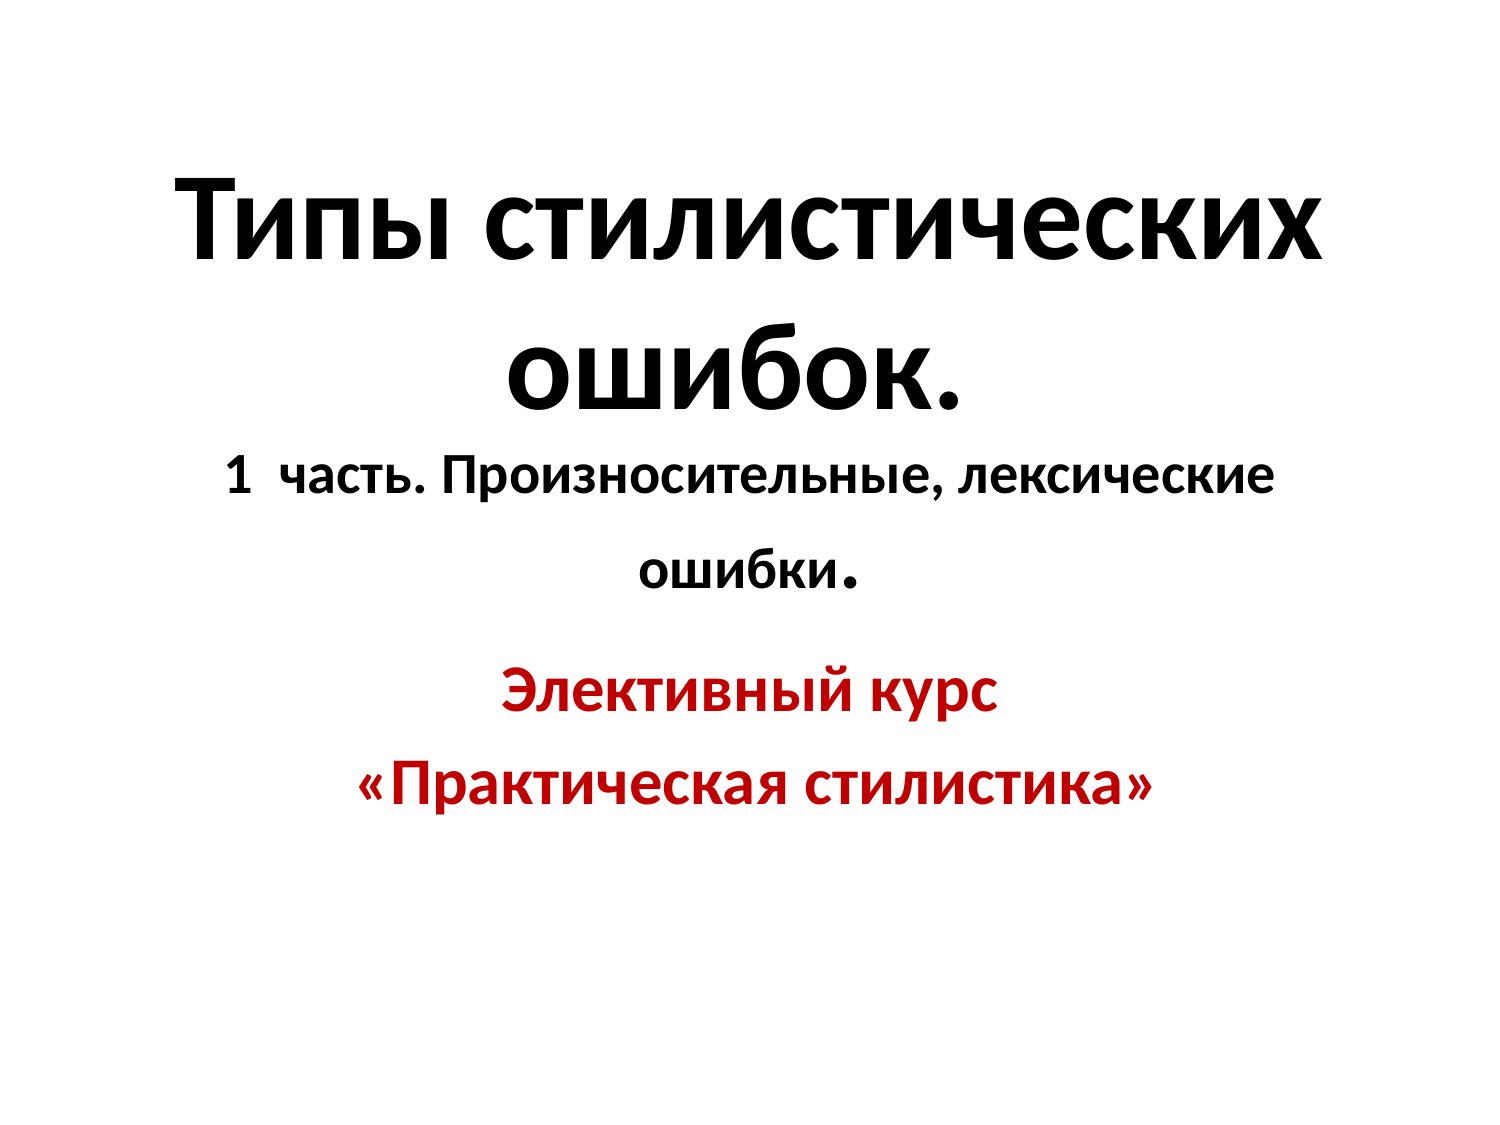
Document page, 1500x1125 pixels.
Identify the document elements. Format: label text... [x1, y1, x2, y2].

title Типы стилистических ошибок. 1 часть. Произносительные, лексические ошибки. [112, 149, 1388, 591]
subtitle Элективный курс «Практическая стилистика» [225, 637, 1275, 925]
